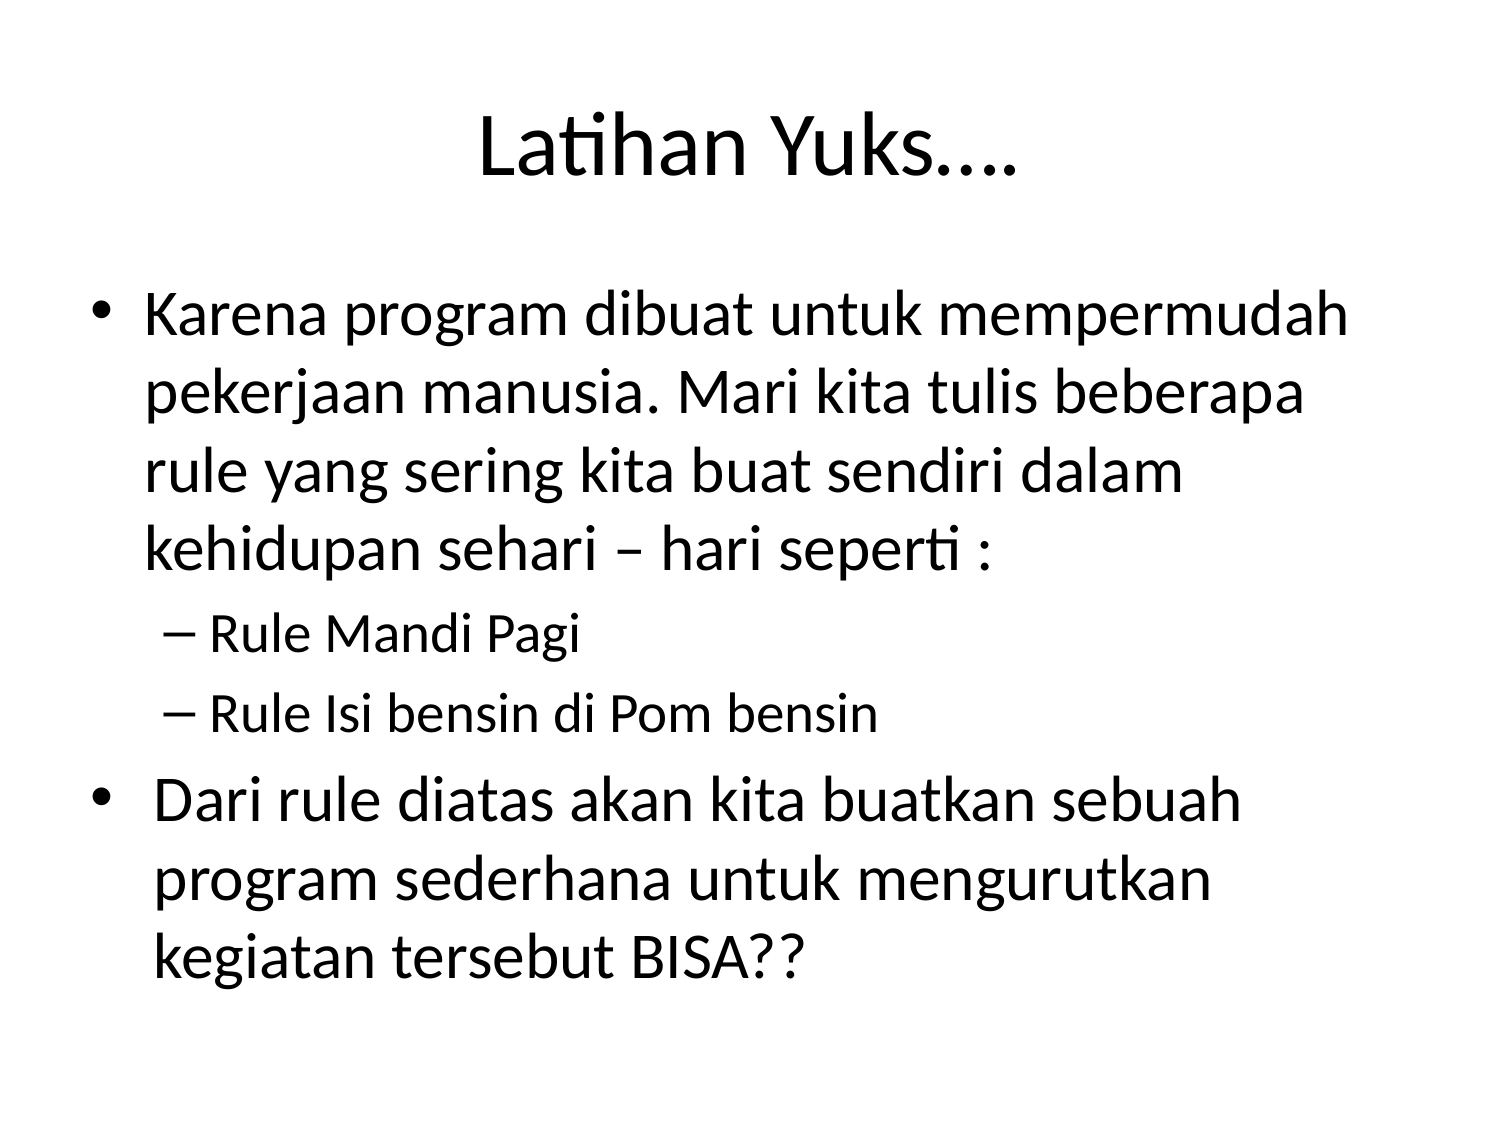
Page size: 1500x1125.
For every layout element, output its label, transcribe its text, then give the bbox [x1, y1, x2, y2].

list Karena program dibuat untuk mempermudah pekerjaan manusia. Mari kita tulis beberapa rule yang sering kita buat sendiri dalam kehidupan sehari – hari seperti : Rule Mandi Pagi Rule Isi bensin di Pom bensin Dari rule diatas akan kita buatkan sebuah program sederhana untuk mengurutkan kegiatan tersebut BISA?? [75, 262, 1425, 1005]
title Latihan Yuks…. [75, 45, 1425, 233]
